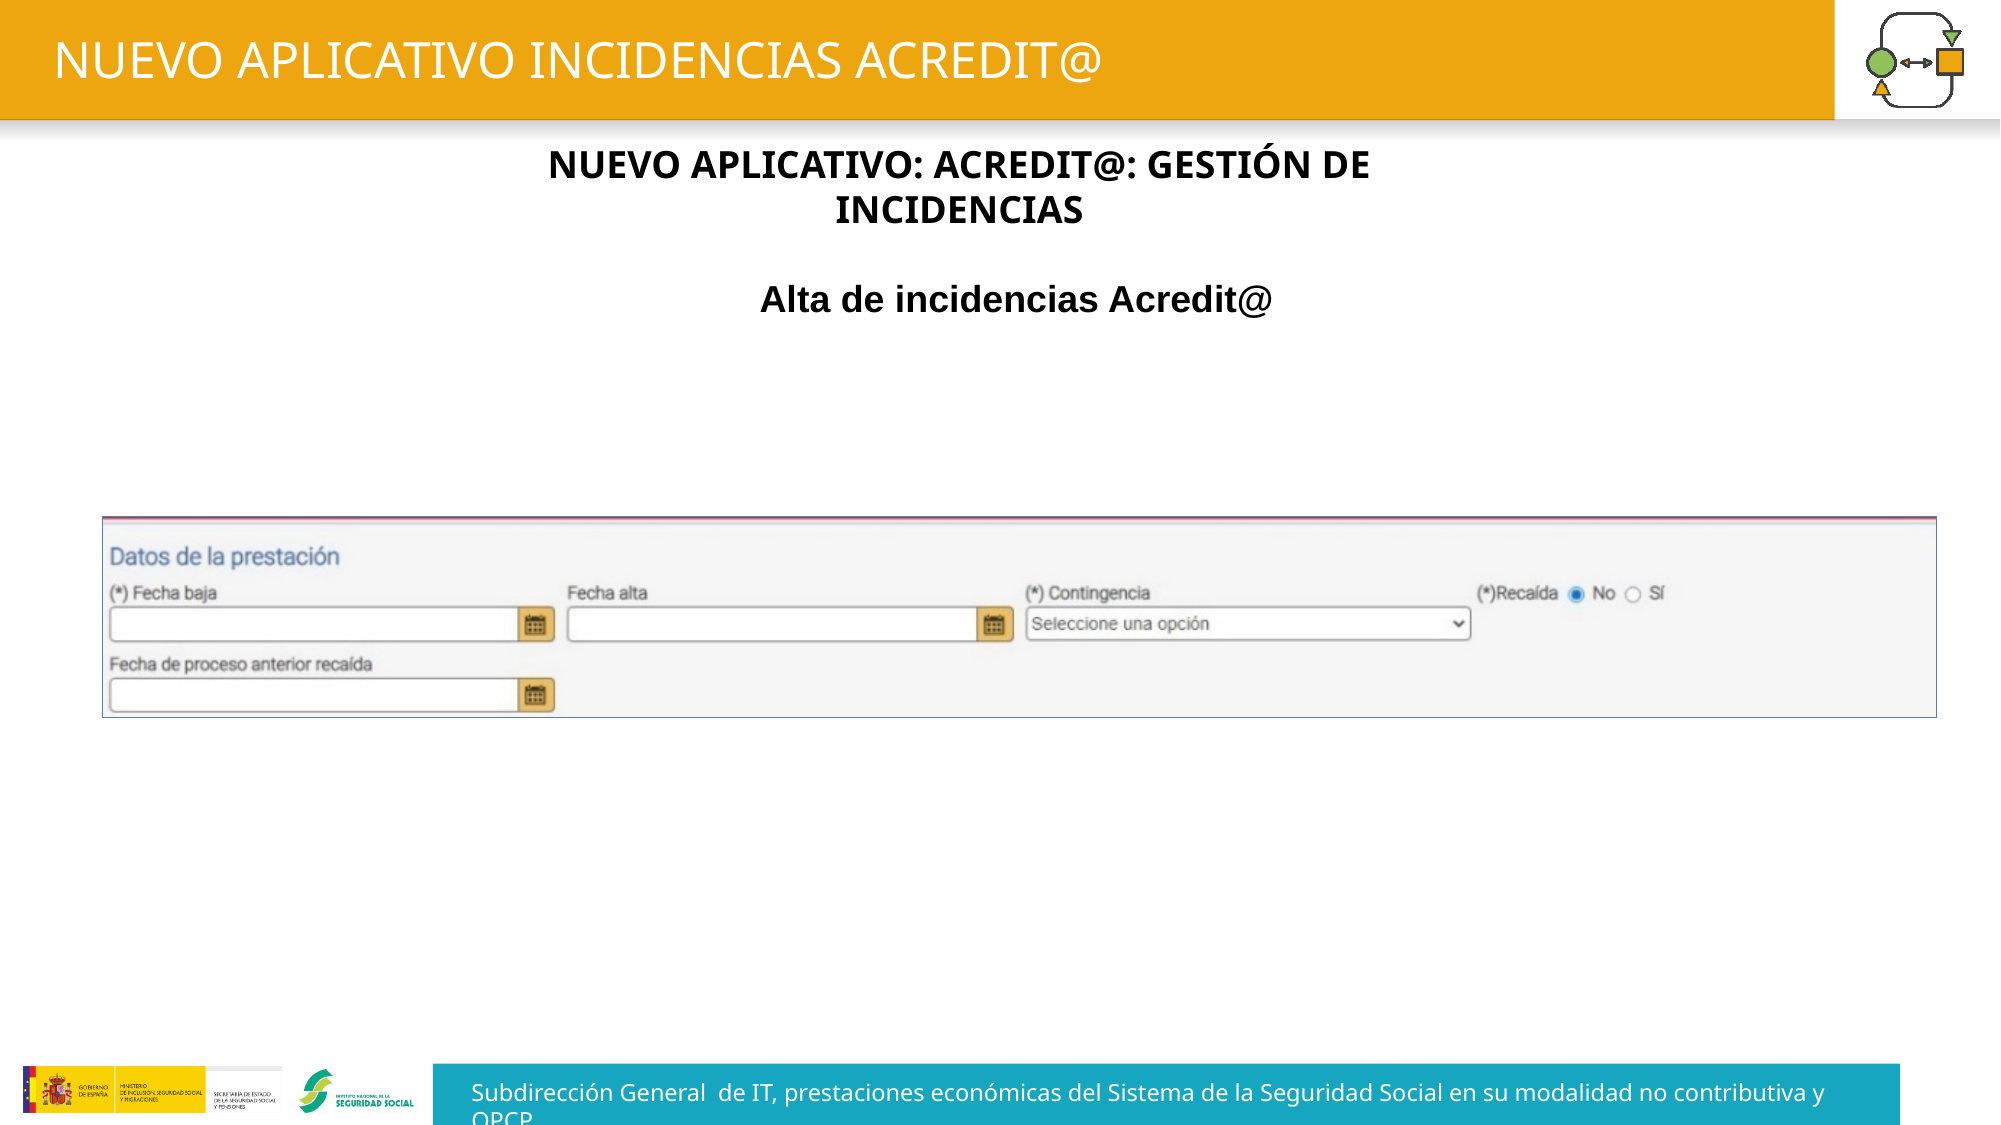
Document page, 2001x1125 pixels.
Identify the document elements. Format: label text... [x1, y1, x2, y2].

text_box NUEVO APLICATIVO INCIDENCIAS ACREDIT@ [39, 21, 1451, 96]
text_box NUEVO APLICATIVO: ACREDIT@: GESTIÓN DE INCIDENCIAS [416, 157, 1503, 237]
picture [23, 1066, 282, 1113]
picture [296, 1067, 418, 1113]
text_box Alta de incidencias Acredit@ [744, 267, 1295, 328]
picture [1866, 12, 1964, 108]
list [102, 515, 1937, 719]
